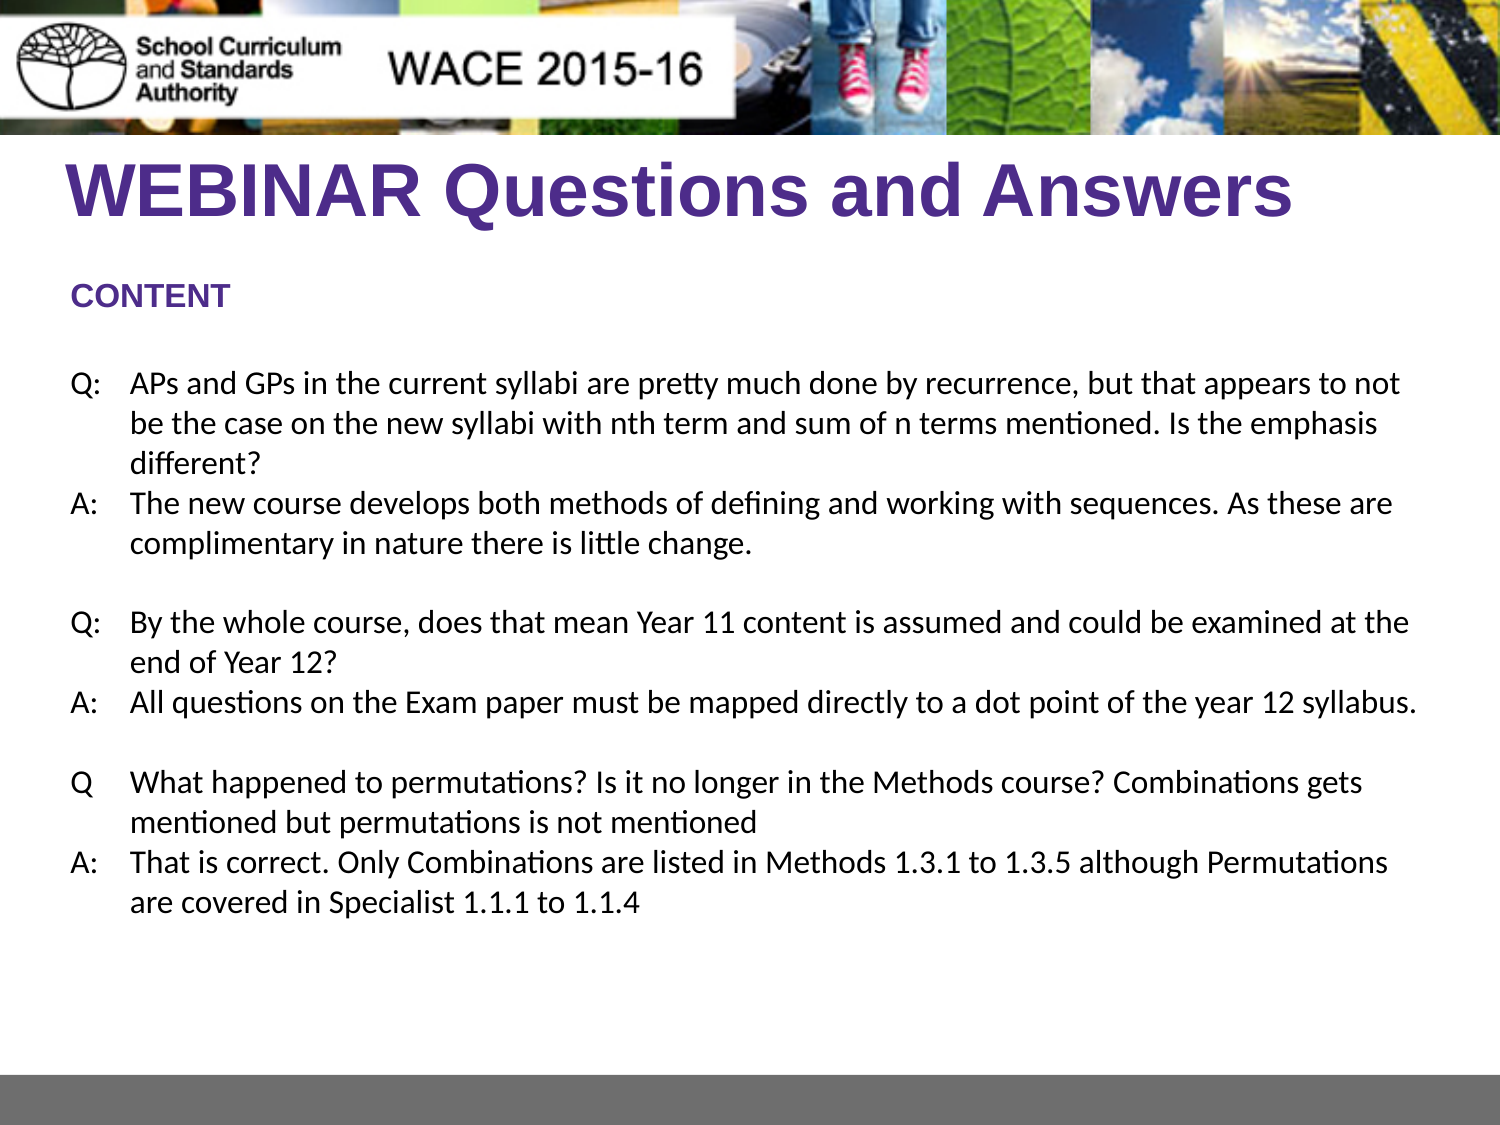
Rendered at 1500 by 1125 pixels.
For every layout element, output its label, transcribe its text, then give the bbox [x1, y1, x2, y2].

picture [0, 0, 1500, 135]
list CONTENT Q: APs and GPs in the current syllabi are pretty much done by recurrence, but that appears to not be the case on the new syllabi with nth term and sum of n terms mentioned. Is the emphasis different? A: The new course develops both methods of defining and working with sequences. As these are complimentary in nature there is little change. Q: By the whole course, does that mean Year 11 content is assumed and could be examined at the end of Year 12? A: All questions on the Exam paper must be mapped directly to a dot point of the year 12 syllabus. Q What happened to permutations? Is it no longer in the Methods course? Combinations gets mentioned but permutations is not mentioned A: That is correct. Only Combinations are listed in Methods 1.3.1 to 1.3.5 although Permutations are covered in Specialist 1.1.1 to 1.1.4 [55, 267, 1455, 1023]
title WEBINAR Questions and Answers [50, 162, 1453, 302]
